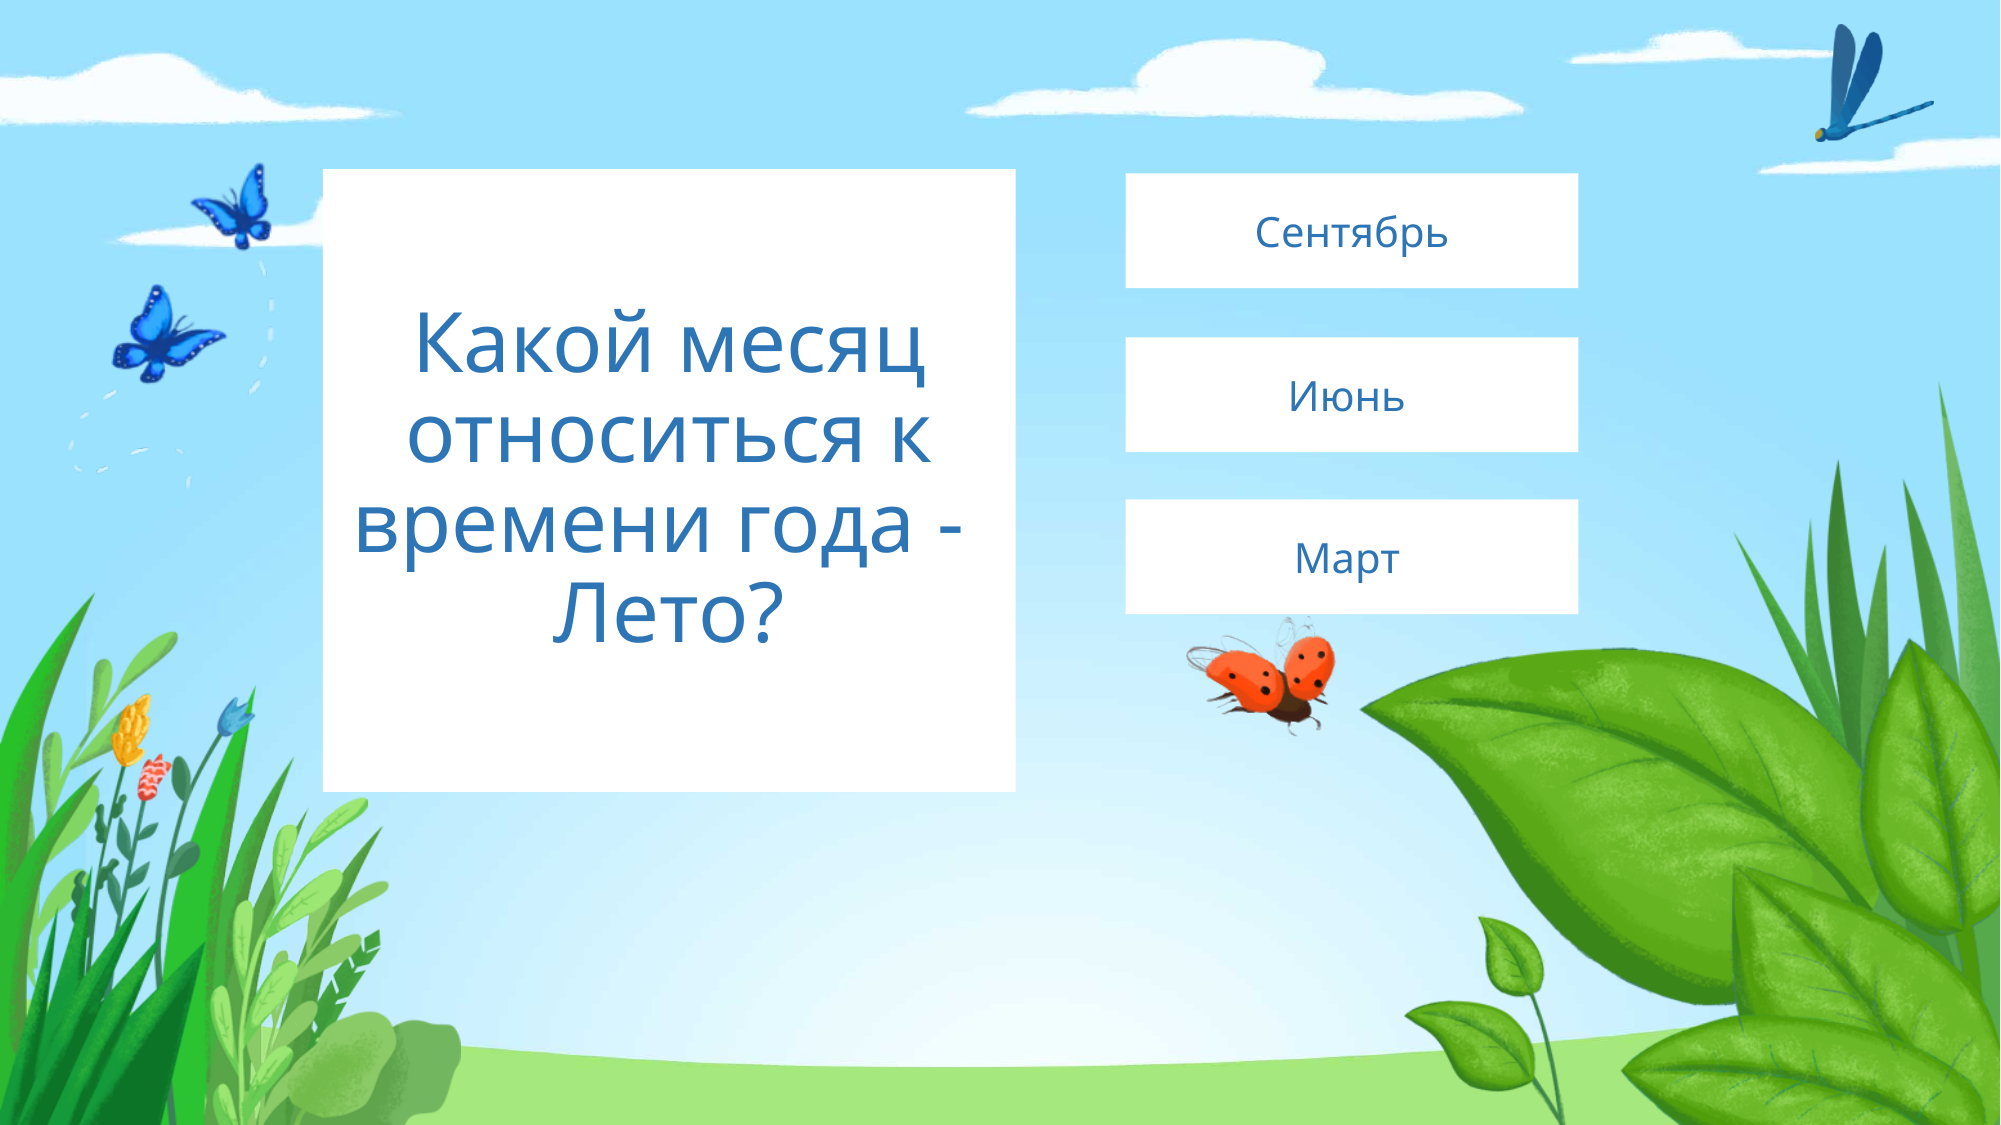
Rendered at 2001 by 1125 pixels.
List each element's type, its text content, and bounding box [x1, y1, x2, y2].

picture [0, 0, 2001, 1125]
text_box Июнь [1125, 336, 1580, 453]
text_box Сентябрь [1125, 172, 1580, 289]
title Какой месяц относиться к времени года - Лето? [320, 166, 1019, 795]
text_box Март [1125, 498, 1580, 615]
